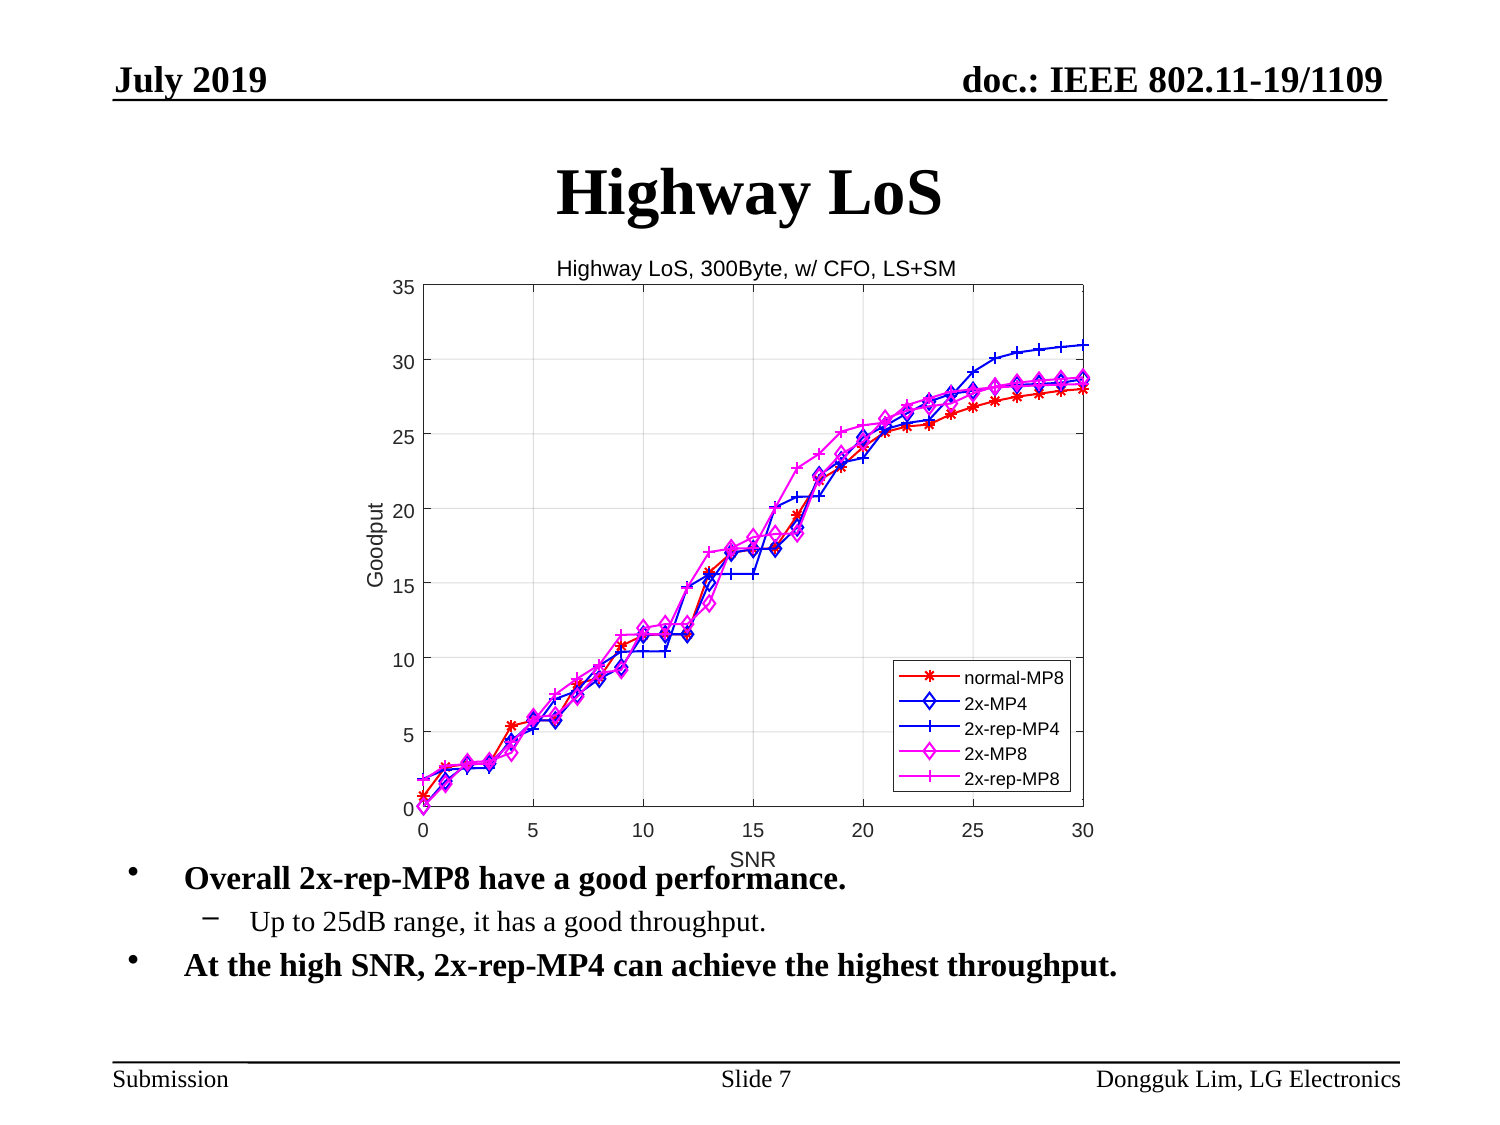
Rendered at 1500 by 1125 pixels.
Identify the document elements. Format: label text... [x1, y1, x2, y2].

title Highway LoS [112, 112, 1388, 263]
list Overall 2x-rep-MP8 have a good performance. Up to 25dB range, it has a good throughput. At the high SNR, 2x-rep-MP4 can achieve the highest throughput. [112, 287, 1388, 1000]
picture [312, 237, 1163, 876]
footer Dongguk Lim, LG Electronics [1092, 1061, 1402, 1093]
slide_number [114, 54, 270, 101]
slide_number Slide 7 [712, 1061, 800, 1093]
